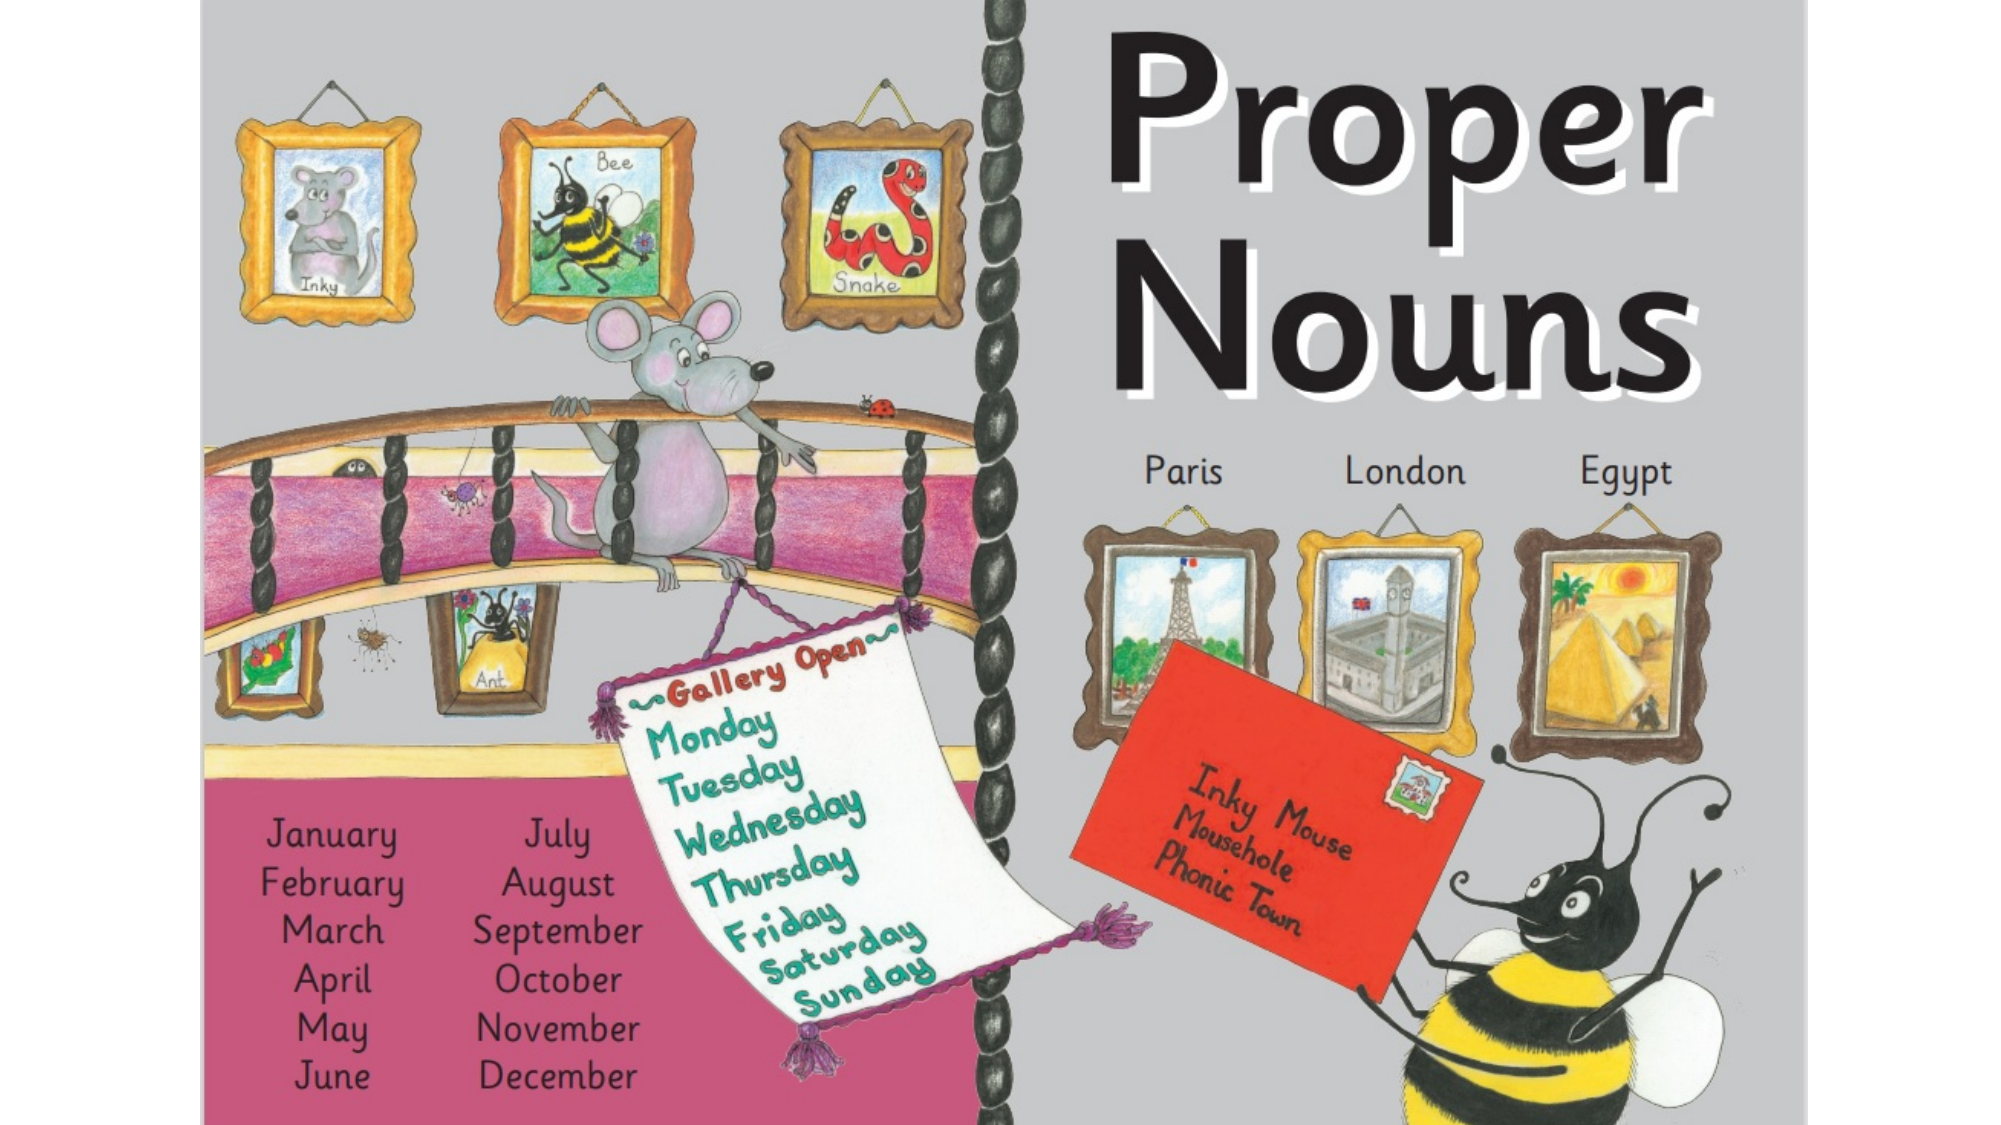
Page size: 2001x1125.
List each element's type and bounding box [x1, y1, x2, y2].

picture [199, 0, 1808, 1125]
